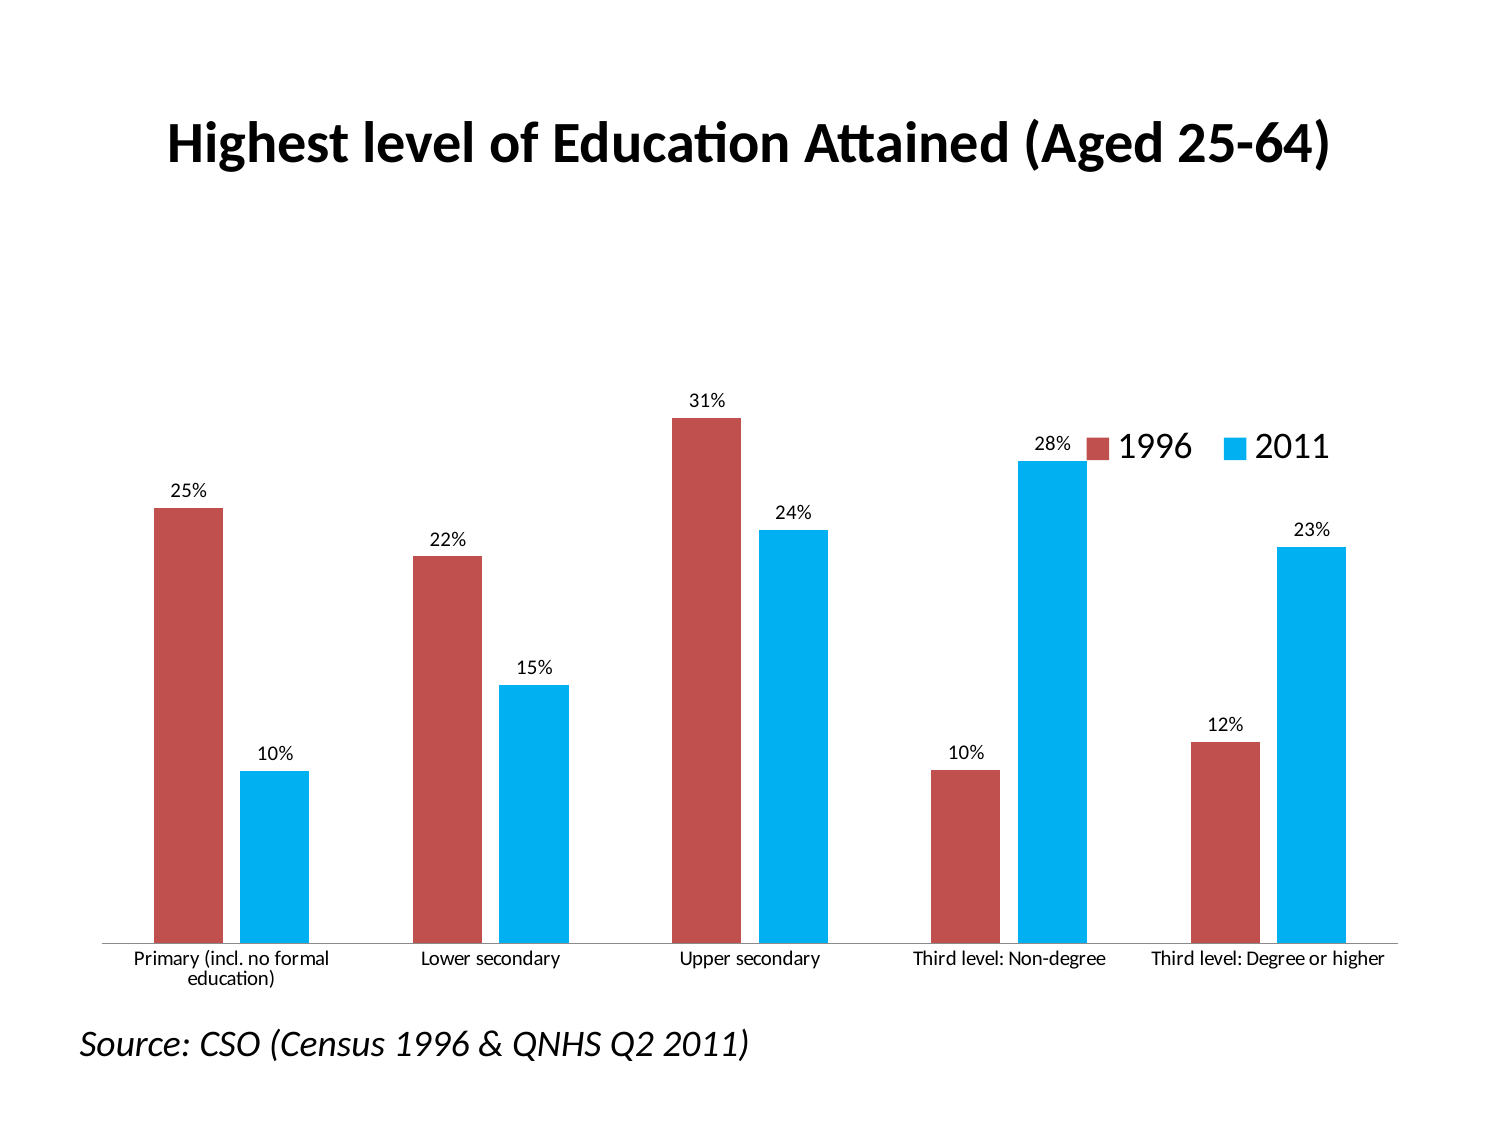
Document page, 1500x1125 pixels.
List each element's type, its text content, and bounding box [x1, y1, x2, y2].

chart [74, 262, 1426, 1006]
text_box Source: CSO (Census 1996 & QNHS Q2 2011) [64, 1011, 845, 1072]
title Highest level of Education Attained (Aged 25-64) [75, 45, 1425, 233]
